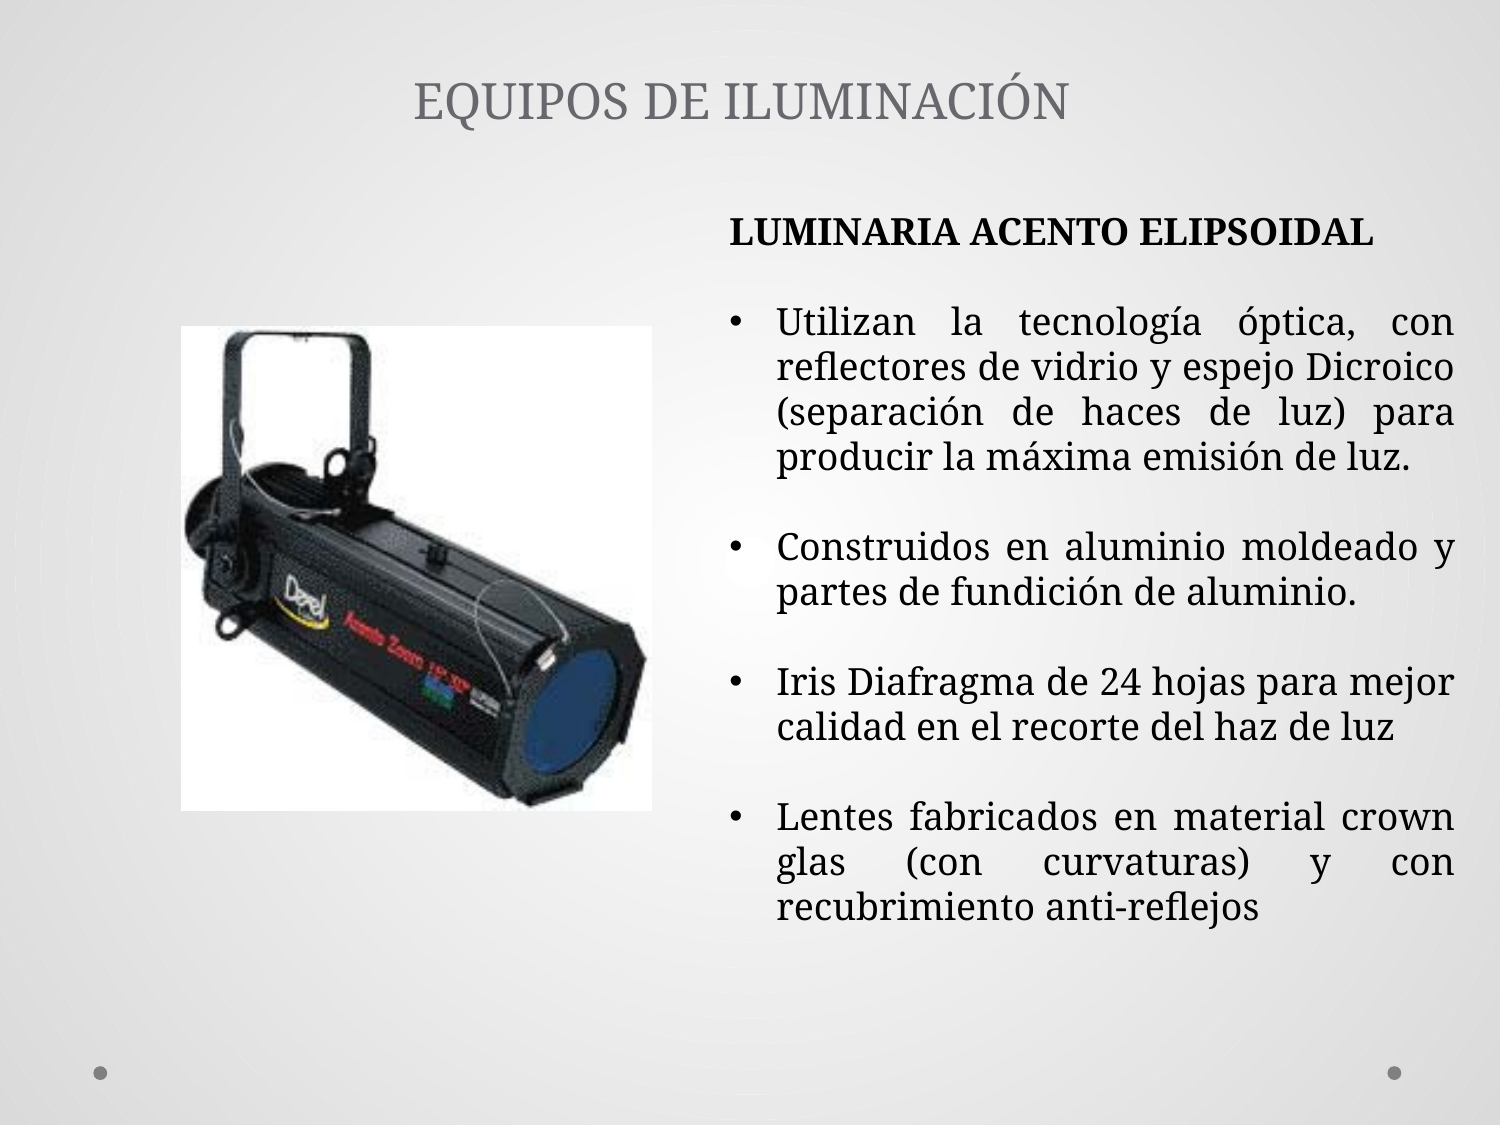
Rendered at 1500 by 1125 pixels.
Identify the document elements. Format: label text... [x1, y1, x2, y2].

text_box LUMINARIA ACENTO ELIPSOIDAL Utilizan la tecnología óptica, con reflectores de vidrio y espejo Dicroico (separación de haces de luz) para producir la máxima emisión de luz. Construidos en aluminio moldeado y partes de fundición de aluminio. Iris Diafragma de 24 hojas para mejor calidad en el recorte del haz de luz Lentes fabricados en material crown glas (con curvaturas) y con recubrimiento anti-reflejos [714, 201, 1471, 981]
picture [181, 326, 653, 811]
text_box EQUIPOS DE ILUMINACIÓN [67, 66, 1418, 138]
